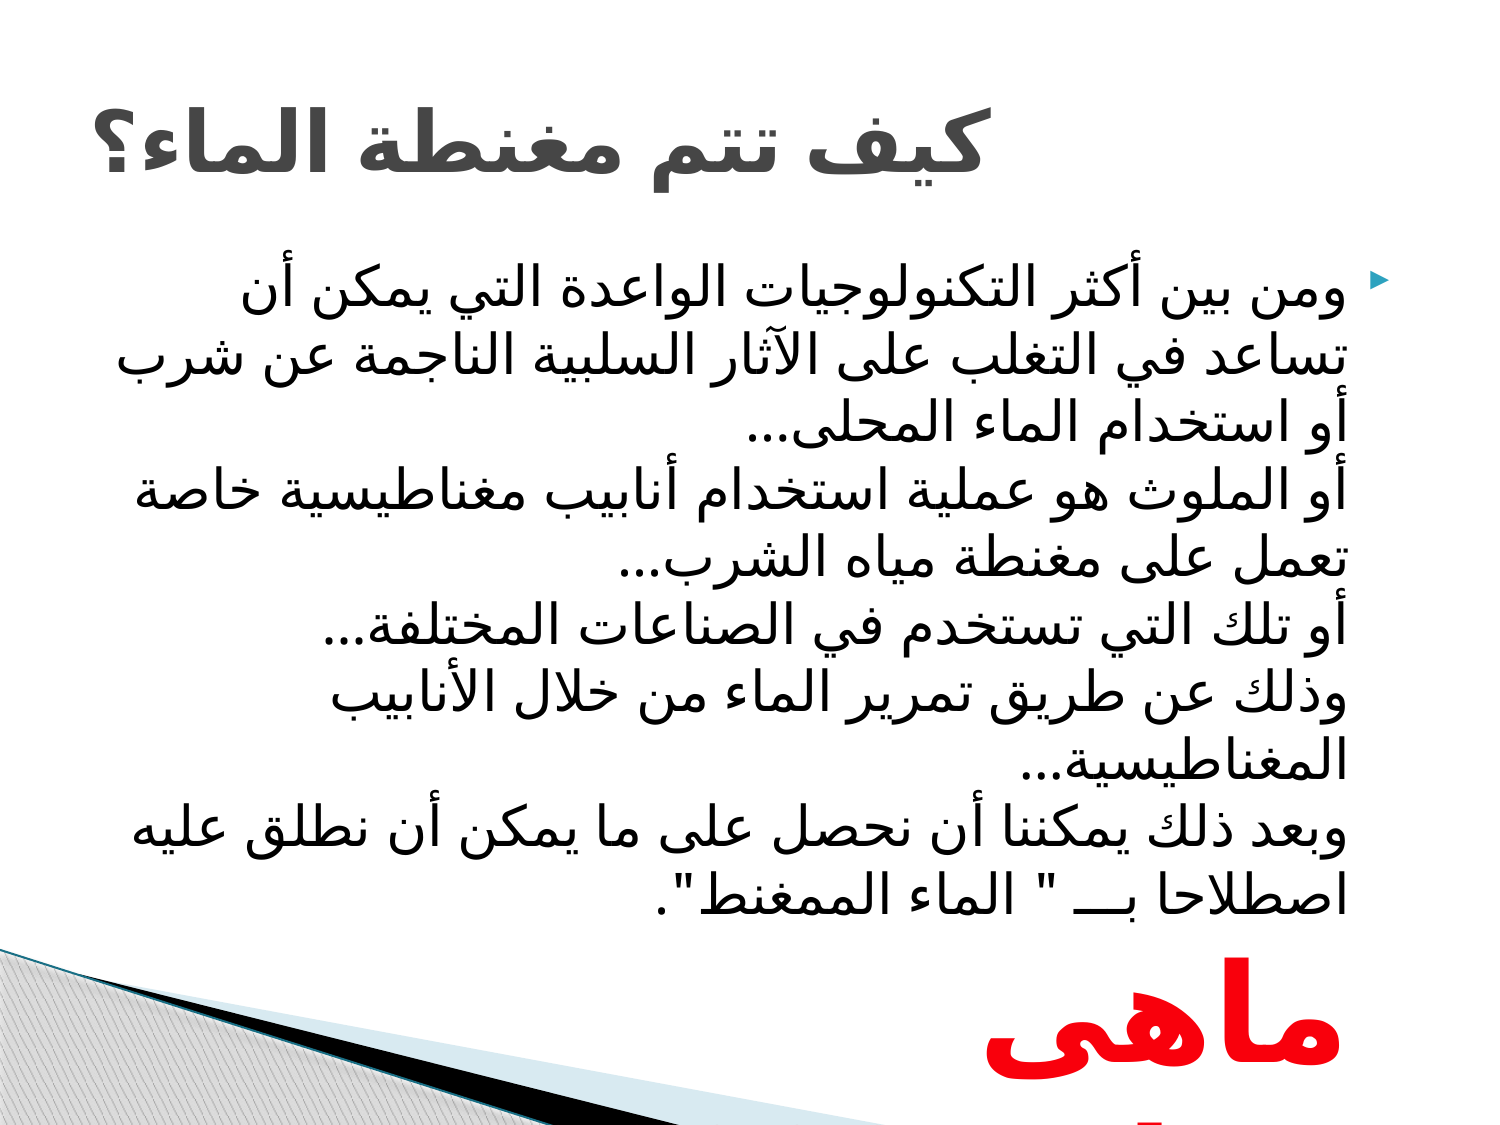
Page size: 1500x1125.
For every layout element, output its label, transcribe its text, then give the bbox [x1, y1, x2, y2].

list ومن بين أكثر التكنولوجيات الواعدة التي يمكن أن تساعد في التغلب على الآثار السلبية الناجمة عن شرب أو استخدام الماء المحلى... أو الملوث هو عملية استخدام أنابيب مغناطيسية خاصة تعمل على مغنطة مياه الشرب... أو تلك التي تستخدم في الصناعات المختلفة... وذلك عن طريق تمرير الماء من خلال الأنابيب المغناطيسية... وبعد ذلك يمكننا أن نحصل على ما يمكن أن نطلق عليه اصطلاحا بـــ " الماء الممغنط". ماهى فوائده؟؟؟؟؟؟ [75, 243, 1425, 986]
title كيف تتم مغنطة الماء؟ [75, 45, 1425, 233]
